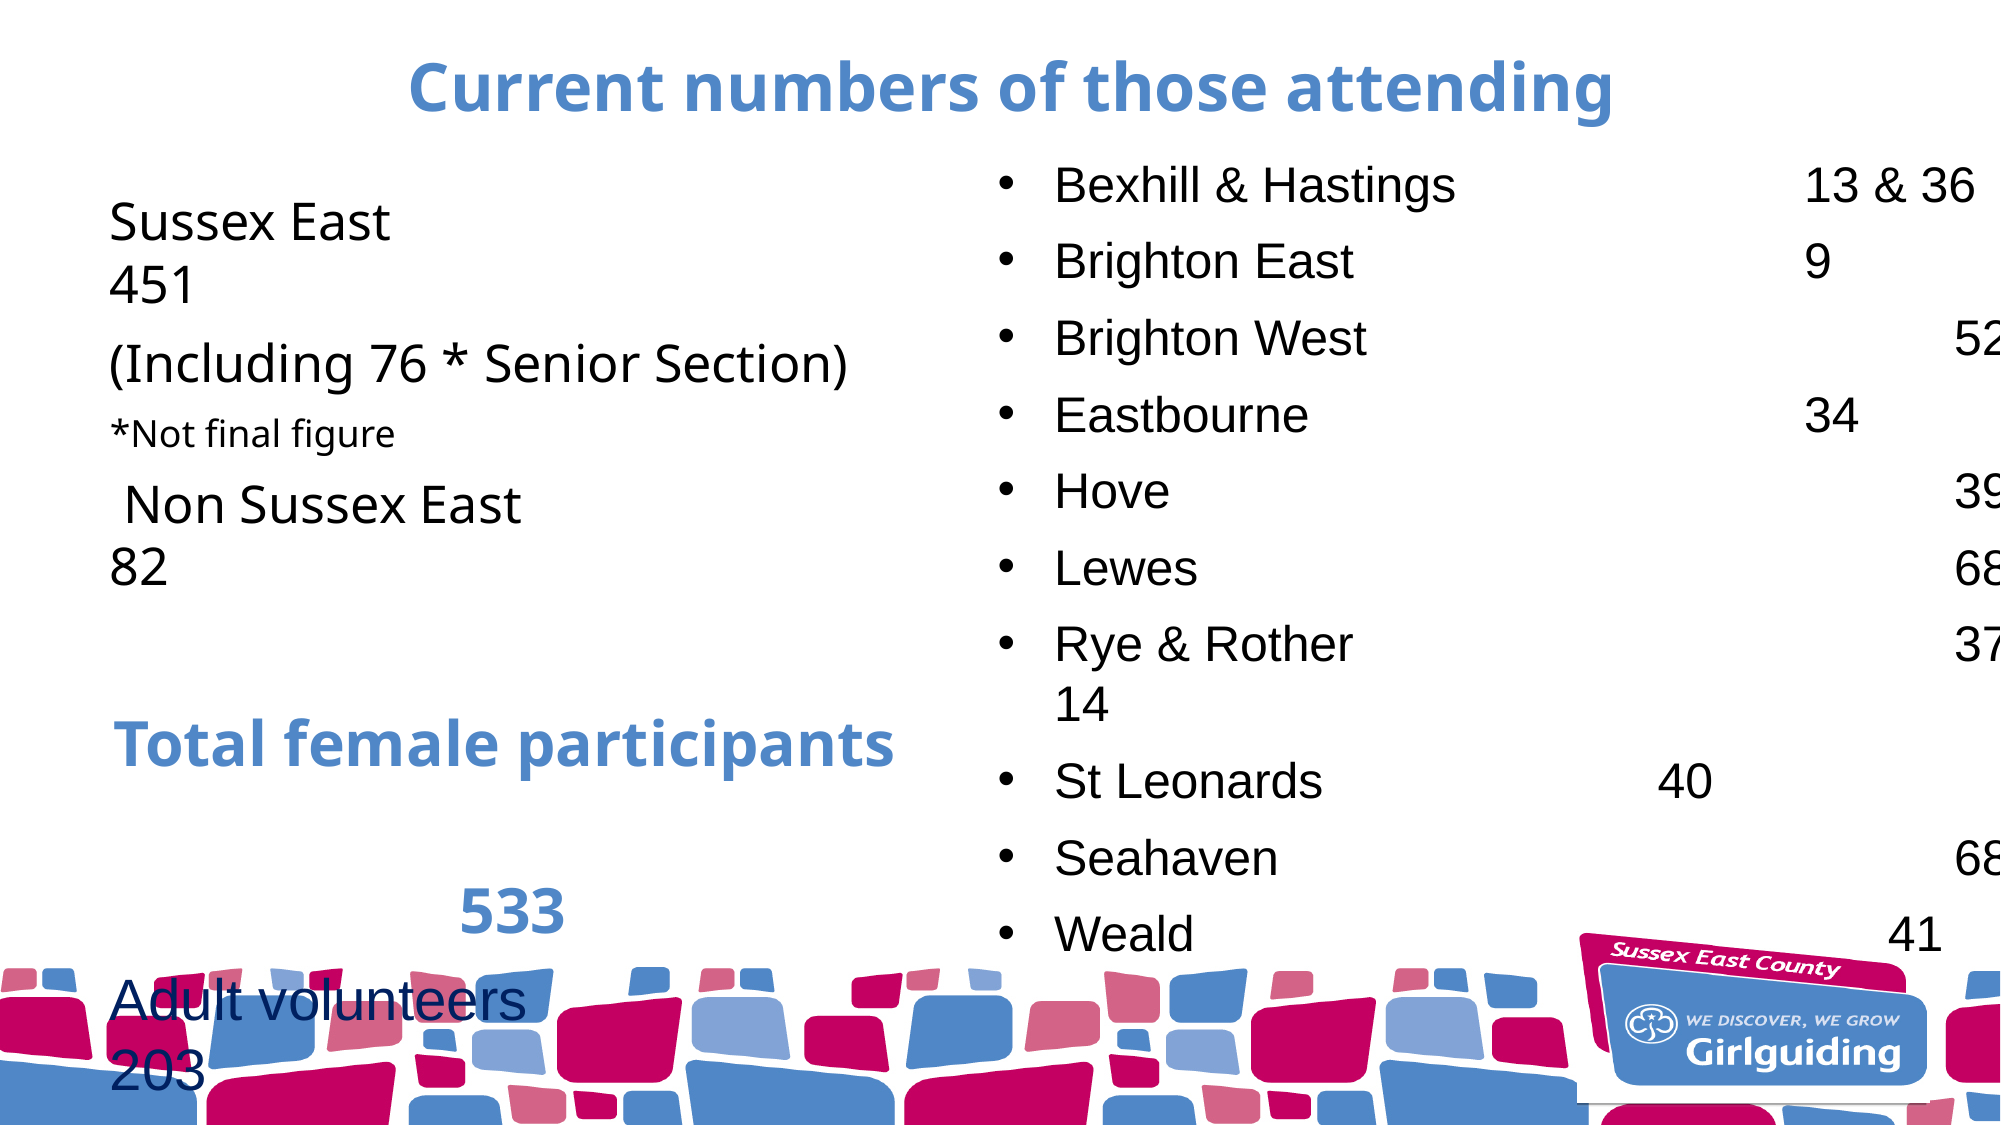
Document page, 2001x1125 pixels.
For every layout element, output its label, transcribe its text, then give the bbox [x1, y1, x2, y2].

text_box Sussex East 451 (Including 76 * Senior Section) *Not final figure Non Sussex East 82 Total female participants 533 Adult volunteers 203 [94, 181, 932, 925]
picture [0, 0, 2001, 1125]
text_box Bexhill & Hastings 13 & 36 Brighton East 9 Brighton West 52 Eastbourne 34 Hove 39 Lewes 68 Rye & Rother 37 & 14 St Leonards 40 Seahaven 68 Weald 41 [982, 144, 2000, 937]
title Current numbers of those attending [94, 45, 1930, 136]
